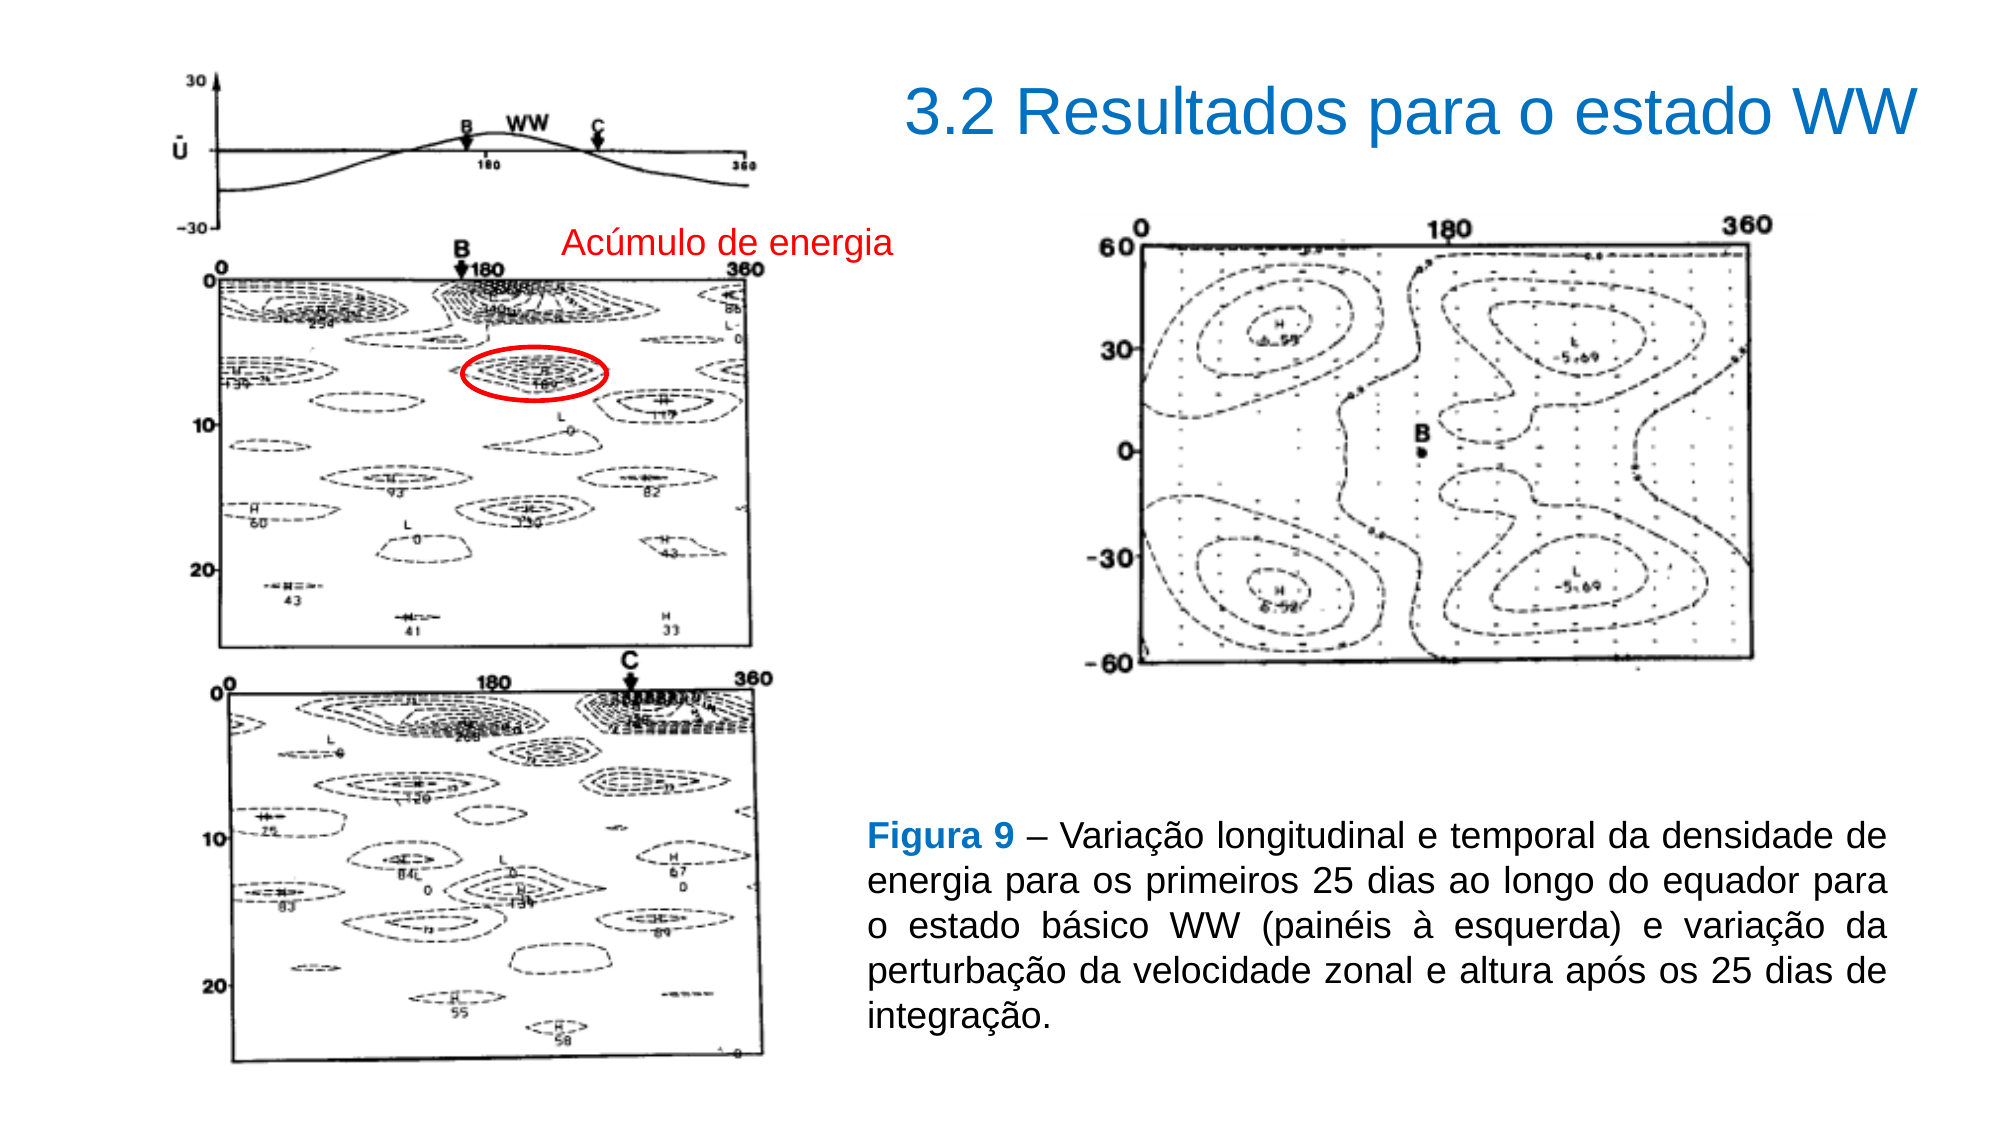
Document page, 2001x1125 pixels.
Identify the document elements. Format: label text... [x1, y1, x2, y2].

text_box Figura 9 – Variação longitudinal e temporal da densidade de energia para os primeiros 25 dias ao longo do equador para o estado básico WW (painéis à esquerda) e variação da perturbação da velocidade zonal e altura após os 25 dias de integração. [852, 804, 1903, 1044]
picture [1078, 214, 1815, 681]
text_box 3.2 Resultados para o estado WW [209, 4, 1935, 222]
picture [143, 58, 782, 1068]
text_box Acúmulo de energia [782, 210, 921, 271]
